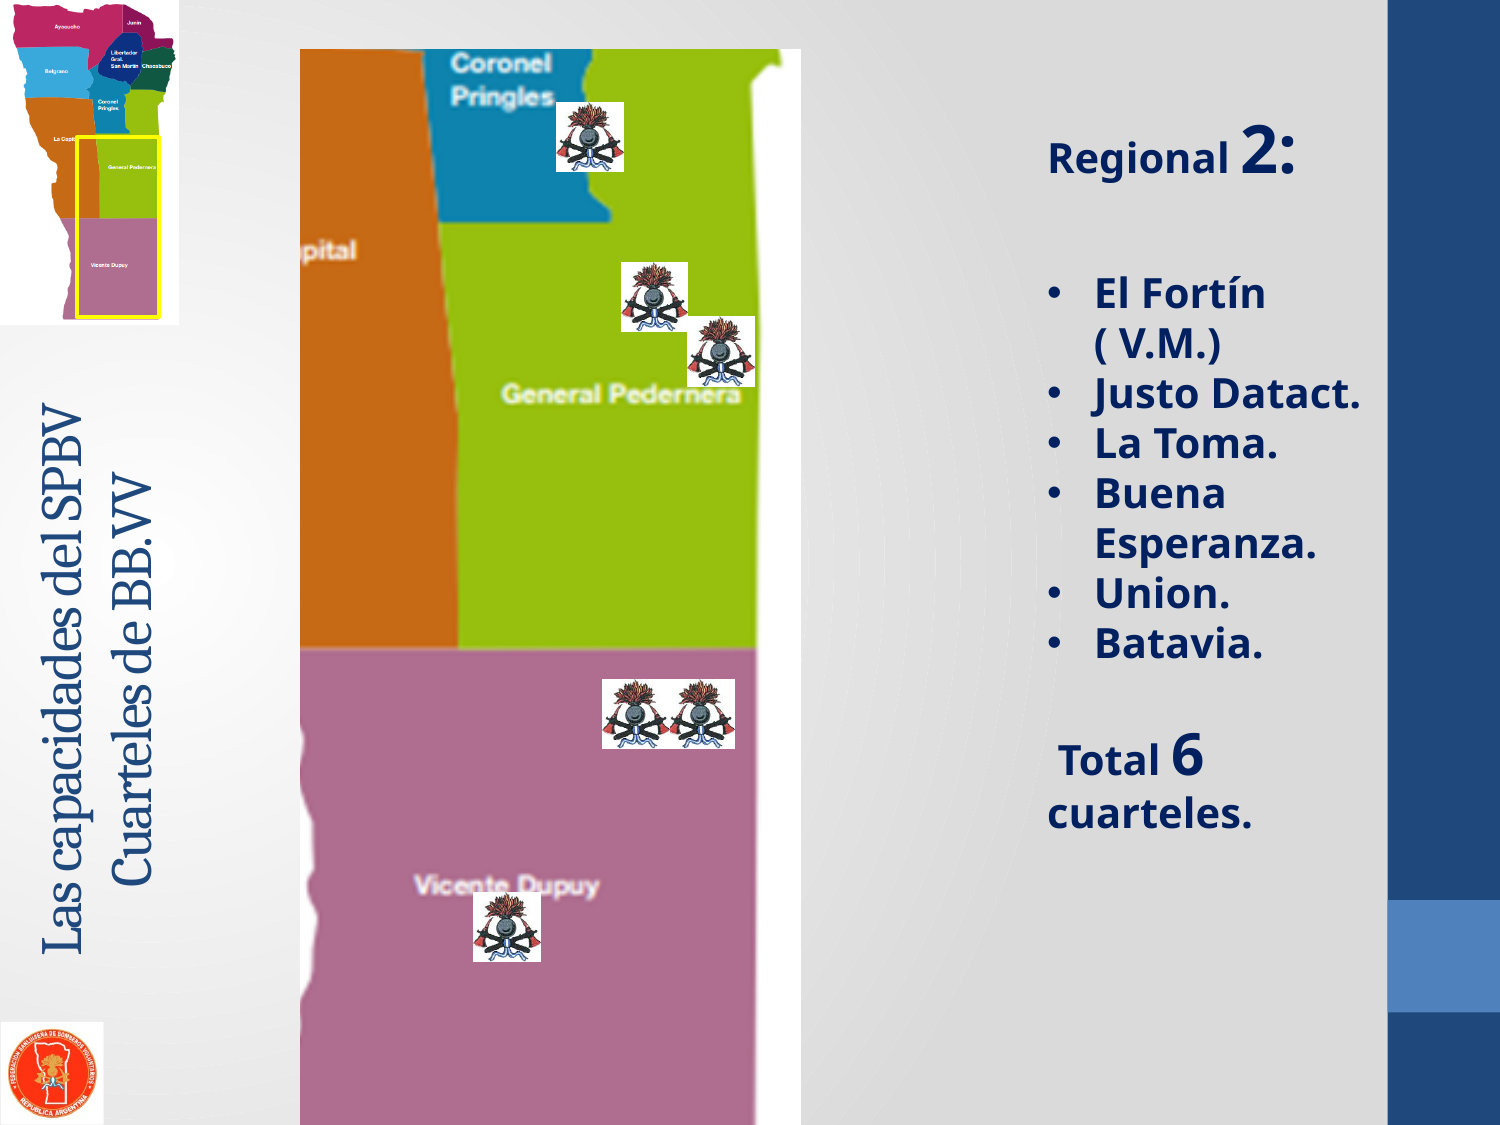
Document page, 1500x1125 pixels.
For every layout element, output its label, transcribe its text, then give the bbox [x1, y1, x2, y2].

picture [0, 0, 179, 326]
text_box Las capacidades del SPBV Cuarteles de BB.VV [0, 326, 187, 1125]
picture [299, 48, 801, 1125]
picture [0, 1020, 105, 1125]
text_box Regional 2: El Fortín ( V.M.) Justo Datact. La Toma. Buena Esperanza. Union. Batavia. Total 6 cuarteles. [1032, 54, 1415, 890]
picture [450, 51, 554, 75]
